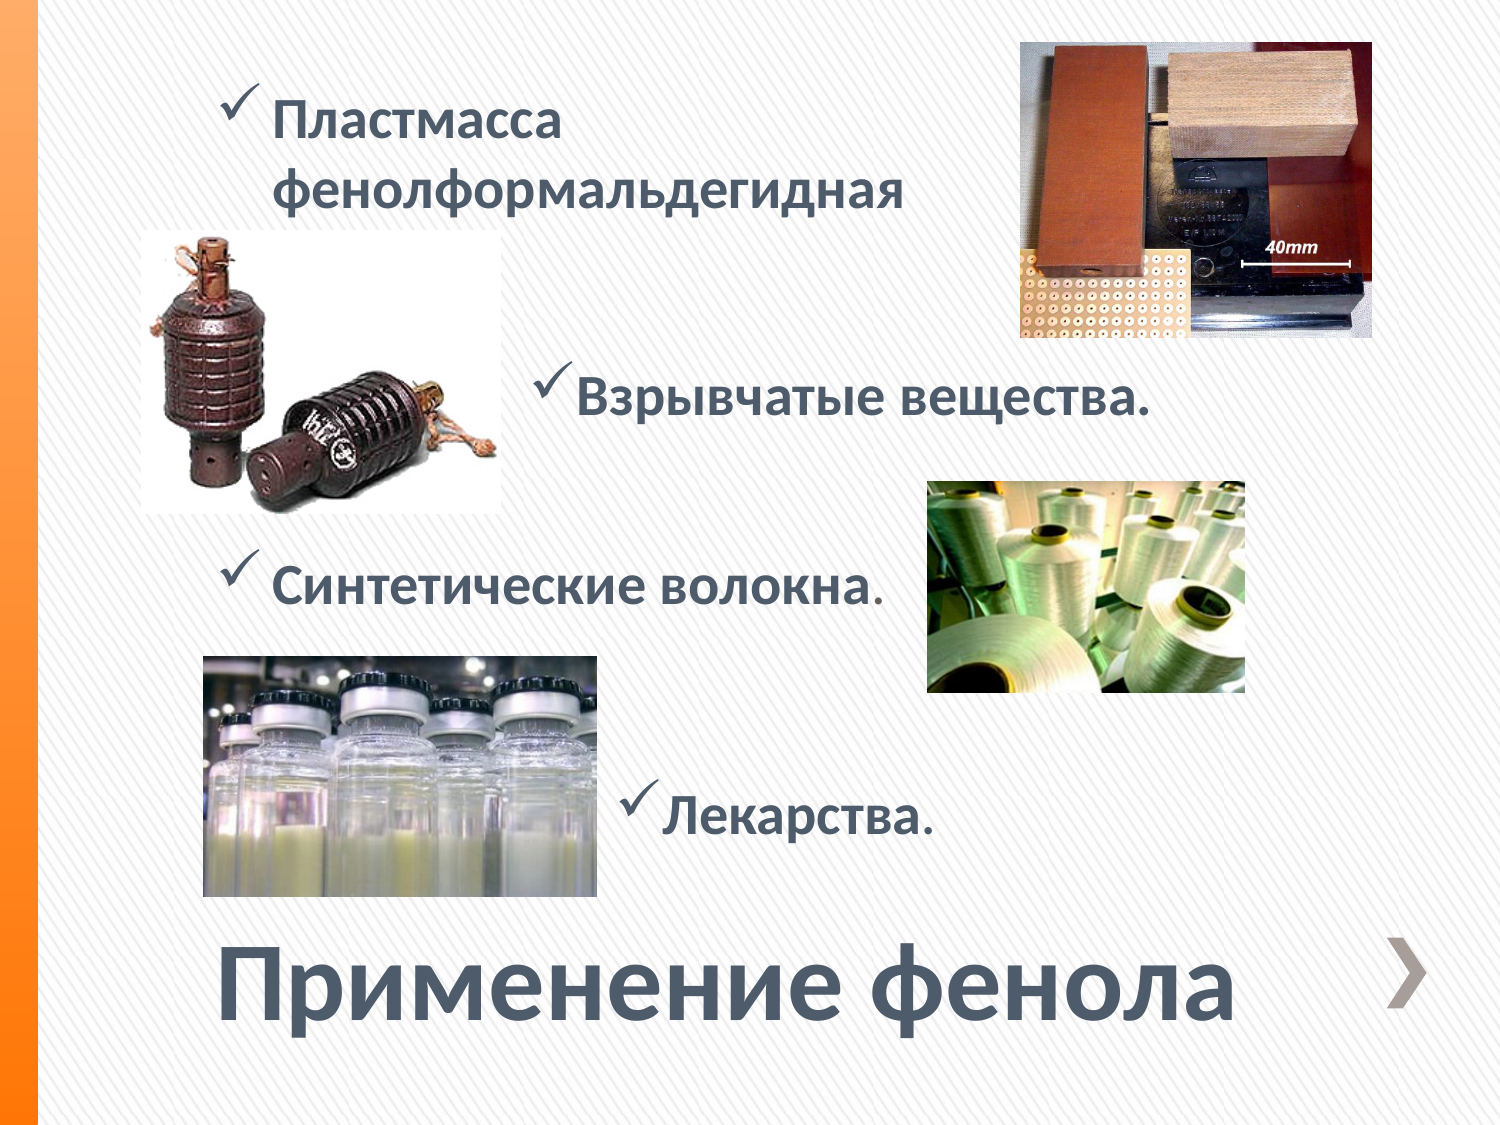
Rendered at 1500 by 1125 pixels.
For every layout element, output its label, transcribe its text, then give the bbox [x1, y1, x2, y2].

title Применение фенола [200, 862, 1388, 1050]
picture [1020, 42, 1372, 339]
picture [926, 480, 1245, 693]
picture [203, 656, 597, 898]
text_box Взрывчатые вещества. [513, 349, 1223, 480]
picture [141, 229, 501, 514]
list Пластмасса фенолформальдегидная. Синтетические волокна. [200, 72, 928, 768]
text_box Лекарства. [599, 768, 1171, 899]
